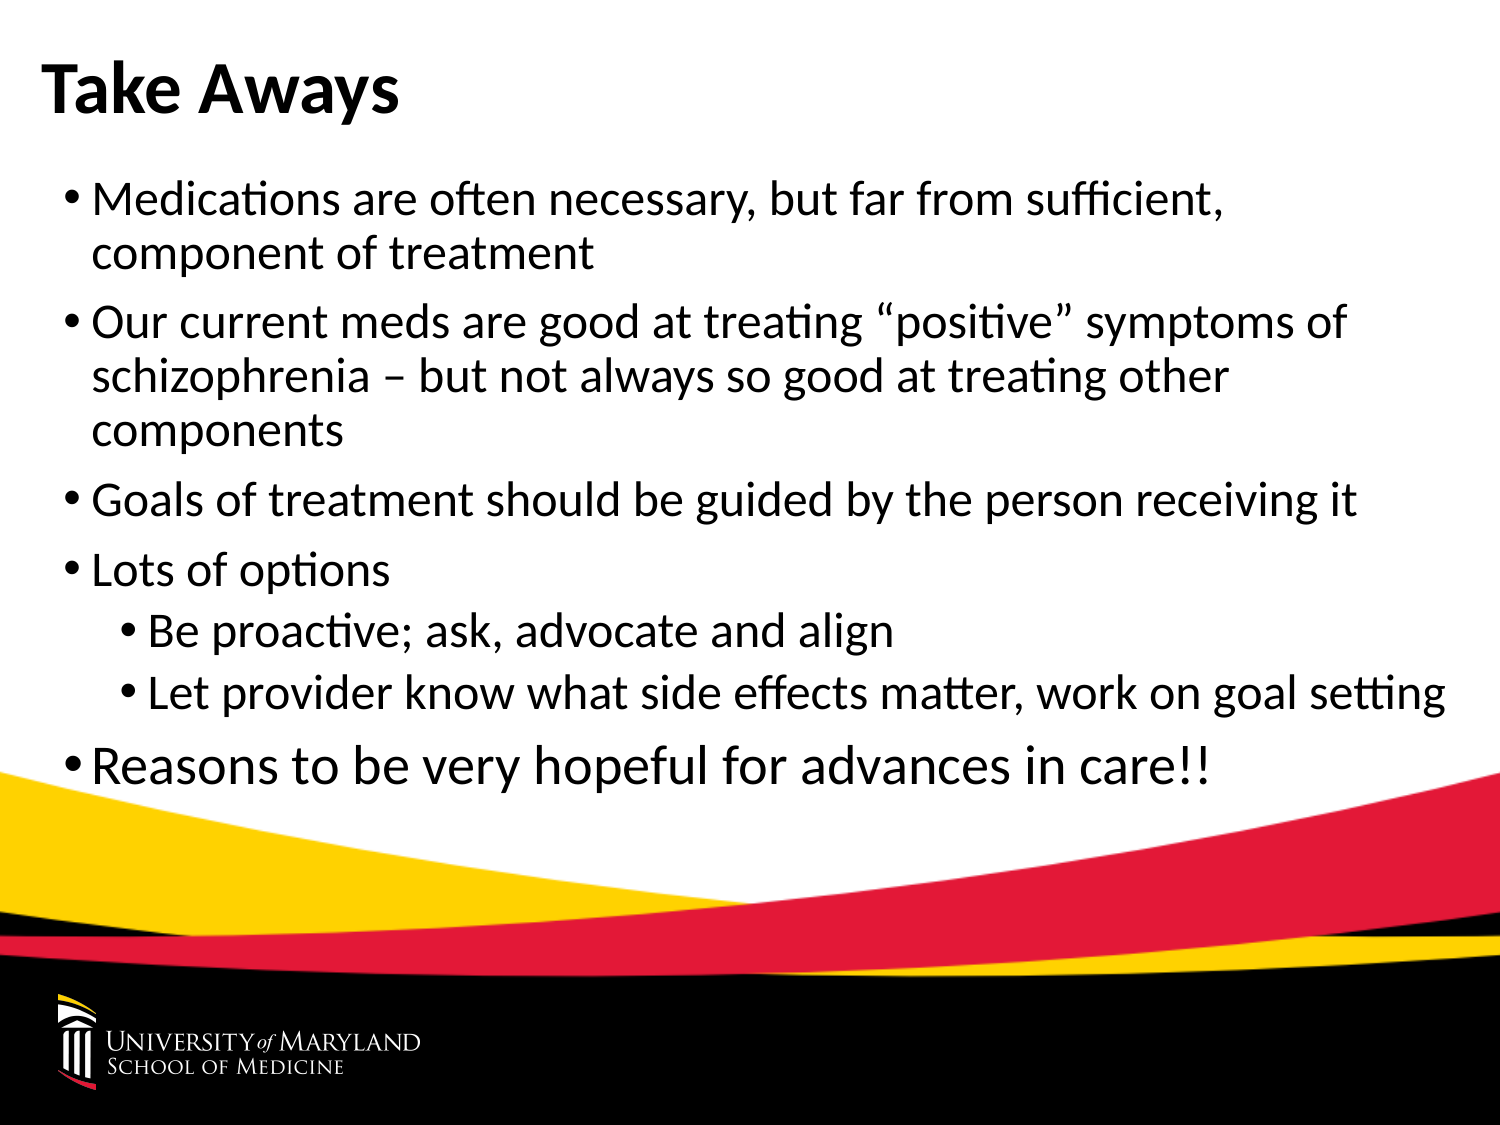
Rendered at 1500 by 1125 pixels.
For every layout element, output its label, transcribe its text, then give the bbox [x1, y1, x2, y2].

picture [58, 994, 420, 1090]
title Take Aways [26, 0, 1321, 199]
list Medications are often necessary, but far from sufficient, component of treatment Our current meds are good at treating “positive” symptoms of schizophrenia – but not always so good at treating other components Goals of treatment should be guided by the person receiving it Lots of options Be proactive; ask, advocate and align Let provider know what side effects matter, work on goal setting Reasons to be very hopeful for advances in care!! [48, 164, 1474, 883]
